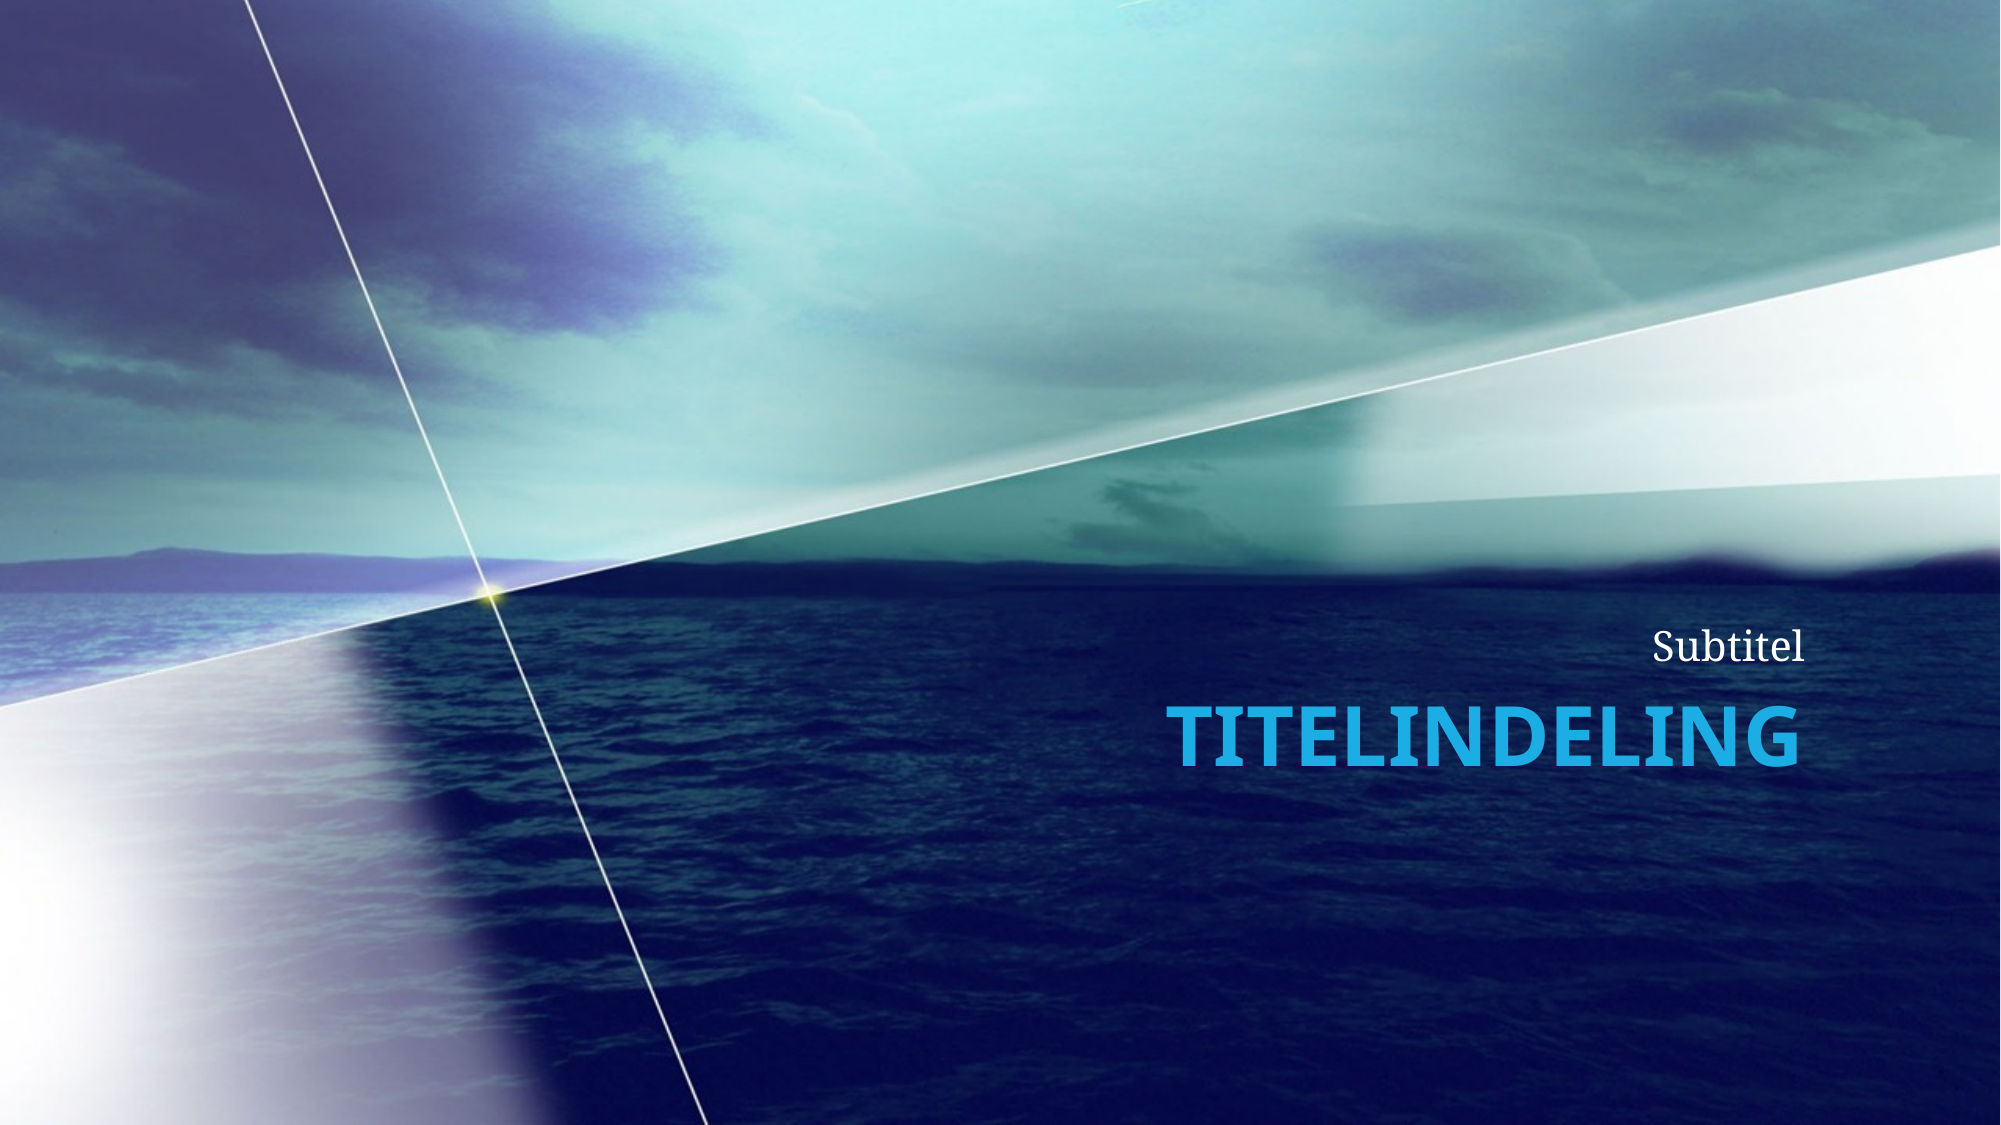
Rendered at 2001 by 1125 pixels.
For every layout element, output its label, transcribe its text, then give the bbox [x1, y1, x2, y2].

title Titelindeling [193, 676, 1812, 1054]
subtitle Subtitel [194, 381, 1813, 670]
picture [0, 0, 2001, 1125]
